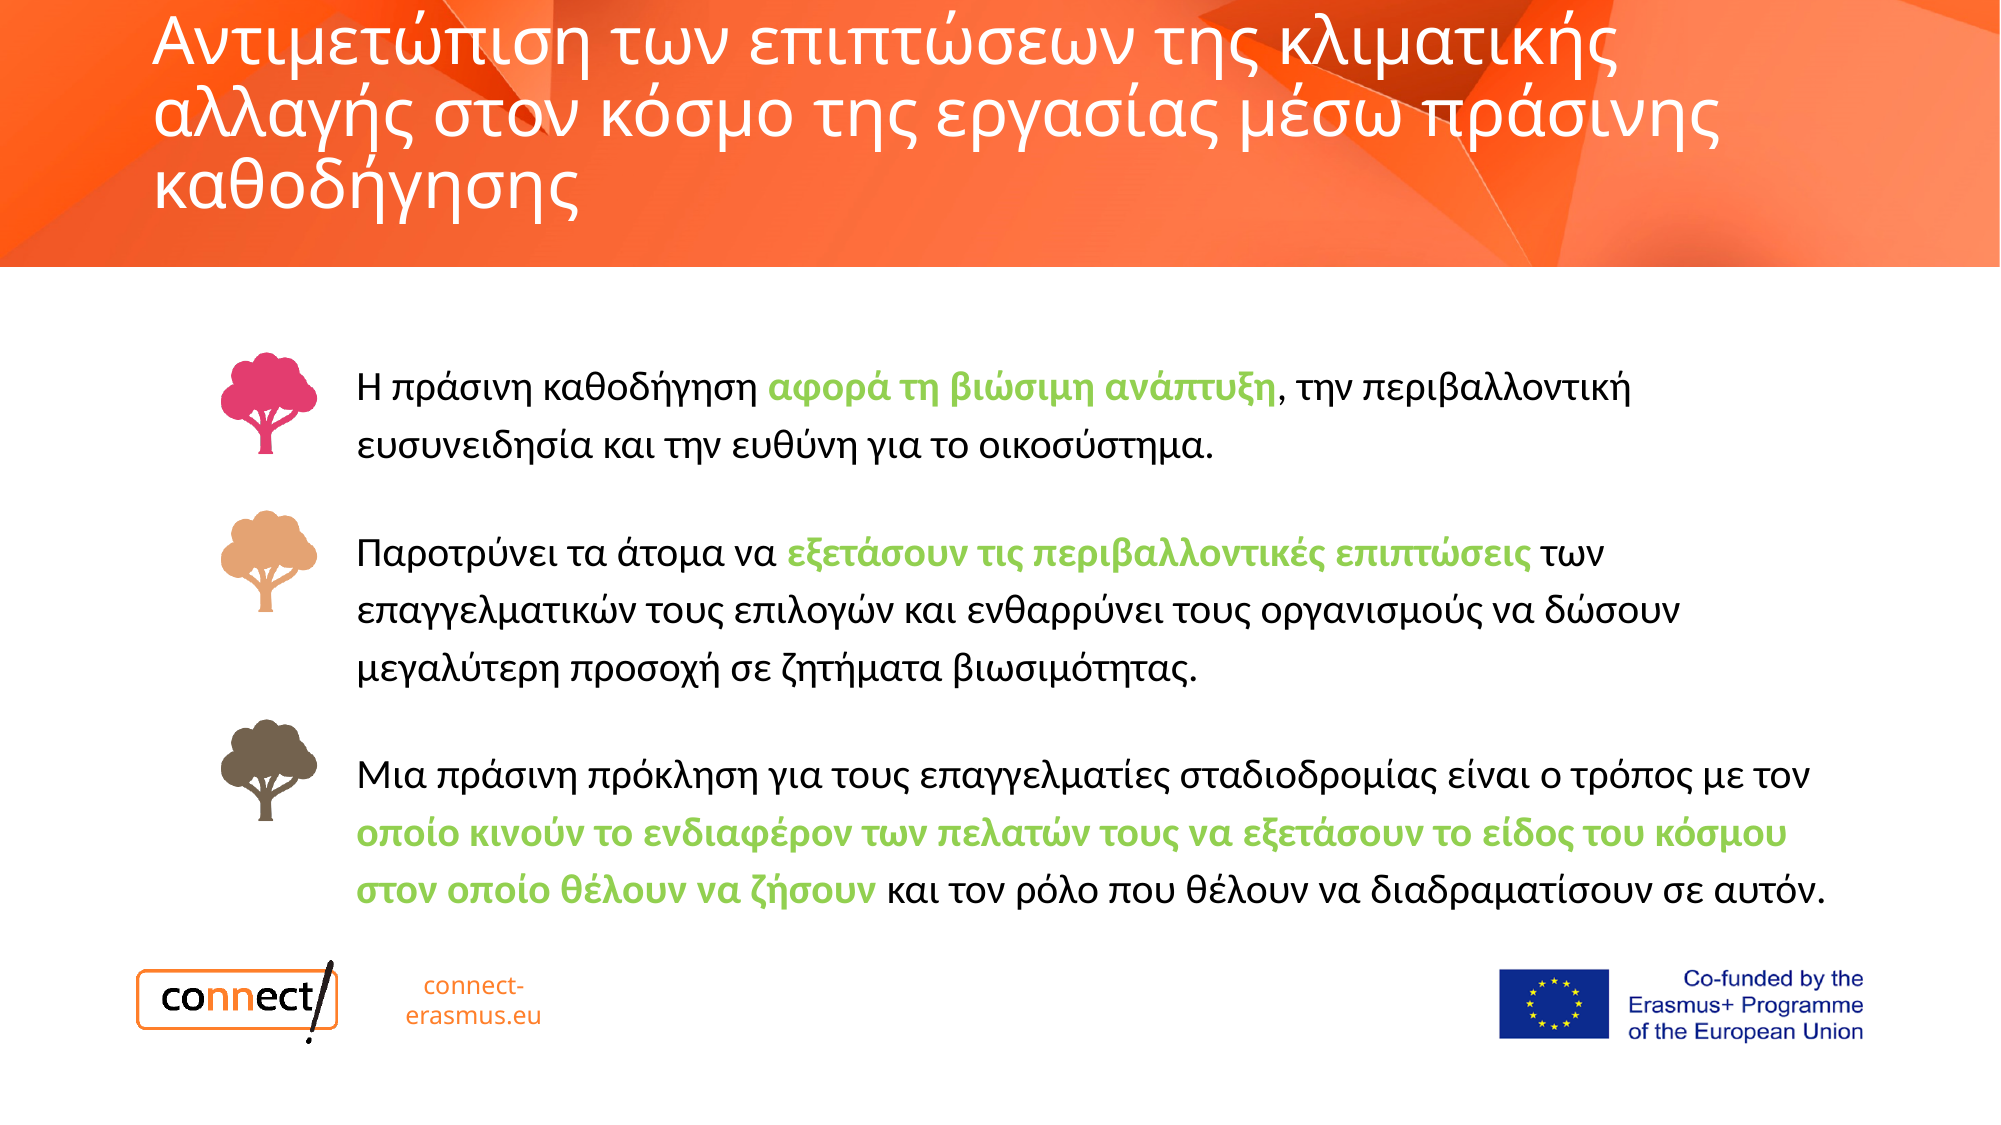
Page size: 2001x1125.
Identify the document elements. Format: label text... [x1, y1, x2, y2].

title Αντιμετώπιση των επιπτώσεων της κλιματικής αλλαγής στον κόσμο της εργασίας μέσω πράσινης καθοδήγησης [137, 119, 1863, 231]
text_box Η πράσινη καθοδήγηση αφορά τη βιώσιμη ανάπτυξη, την περιβαλλοντική ευσυνειδησία και την ευθύνη για το οικοσύστημα. Παροτρύνει τα άτομα να εξετάσουν τις περιβαλλοντικές επιπτώσεις των επαγγελματικών τους επιλογών και ενθαρρύνει τους οργανισμούς να δώσουν μεγαλύτερη προσοχή σε ζητήματα βιωσιμότητας. Μια πράσινη πρόκληση για τους επαγγελματίες σταδιοδρομίας είναι ο τρόπος με τον οποίο κινούν το ενδιαφέρον των πελατών τους να εξετάσουν το είδος του κόσμου στον οποίο θέλουν να ζήσουν και τον ρόλο που θέλουν να διαδραματίσουν σε αυτόν. [341, 344, 1885, 1027]
text_box [212, 502, 324, 618]
picture [2, 0, 2000, 267]
text_box [212, 345, 324, 460]
picture [136, 960, 338, 1044]
picture [1498, 1027, 1863, 1044]
text_box [212, 712, 324, 828]
